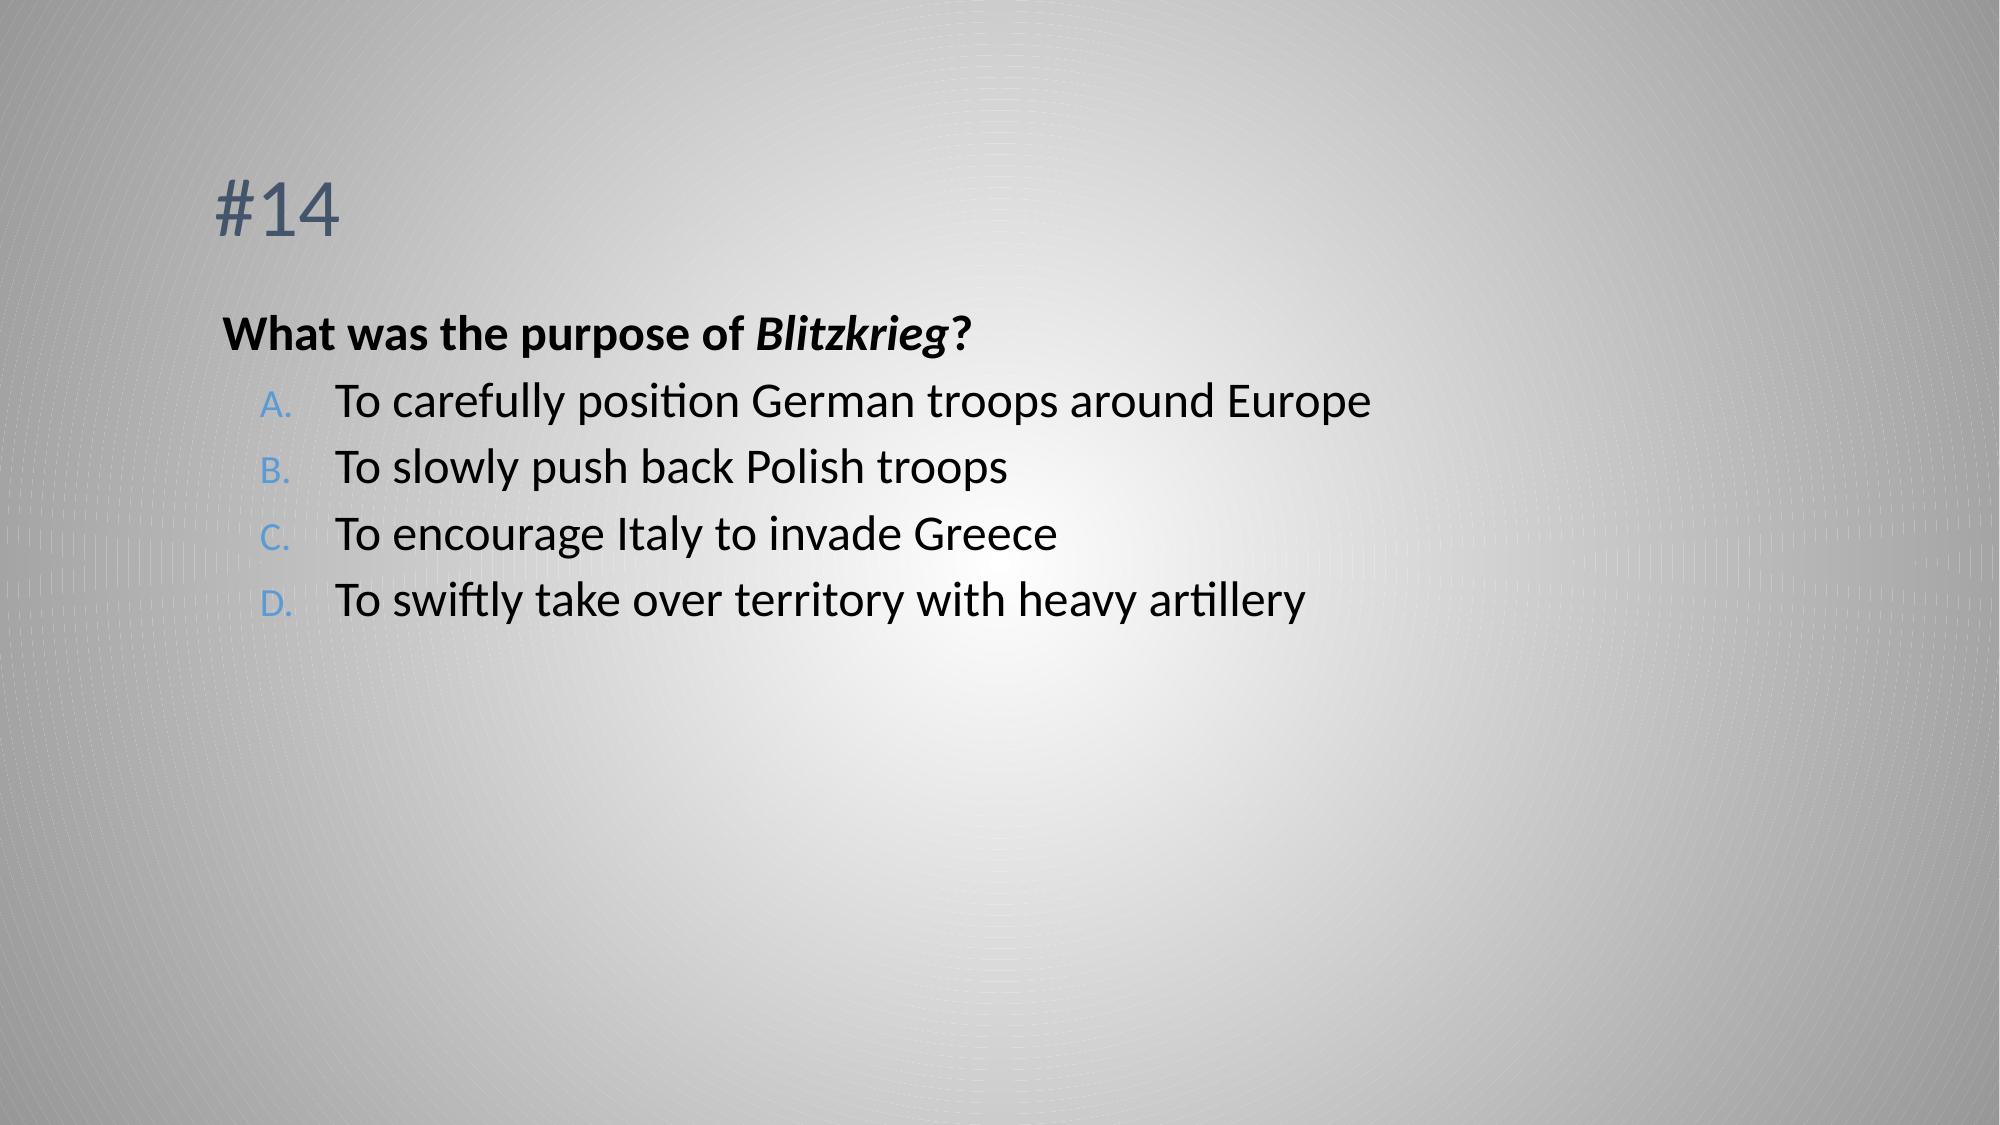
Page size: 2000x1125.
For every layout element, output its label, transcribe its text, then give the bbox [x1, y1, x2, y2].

list What was the purpose of Blitzkrieg? To carefully position German troops around Europe To slowly push back Polish troops To encourage Italy to invade Greece To swiftly take over territory with heavy artillery [199, 299, 1800, 1013]
title #14 [199, 45, 1800, 263]
